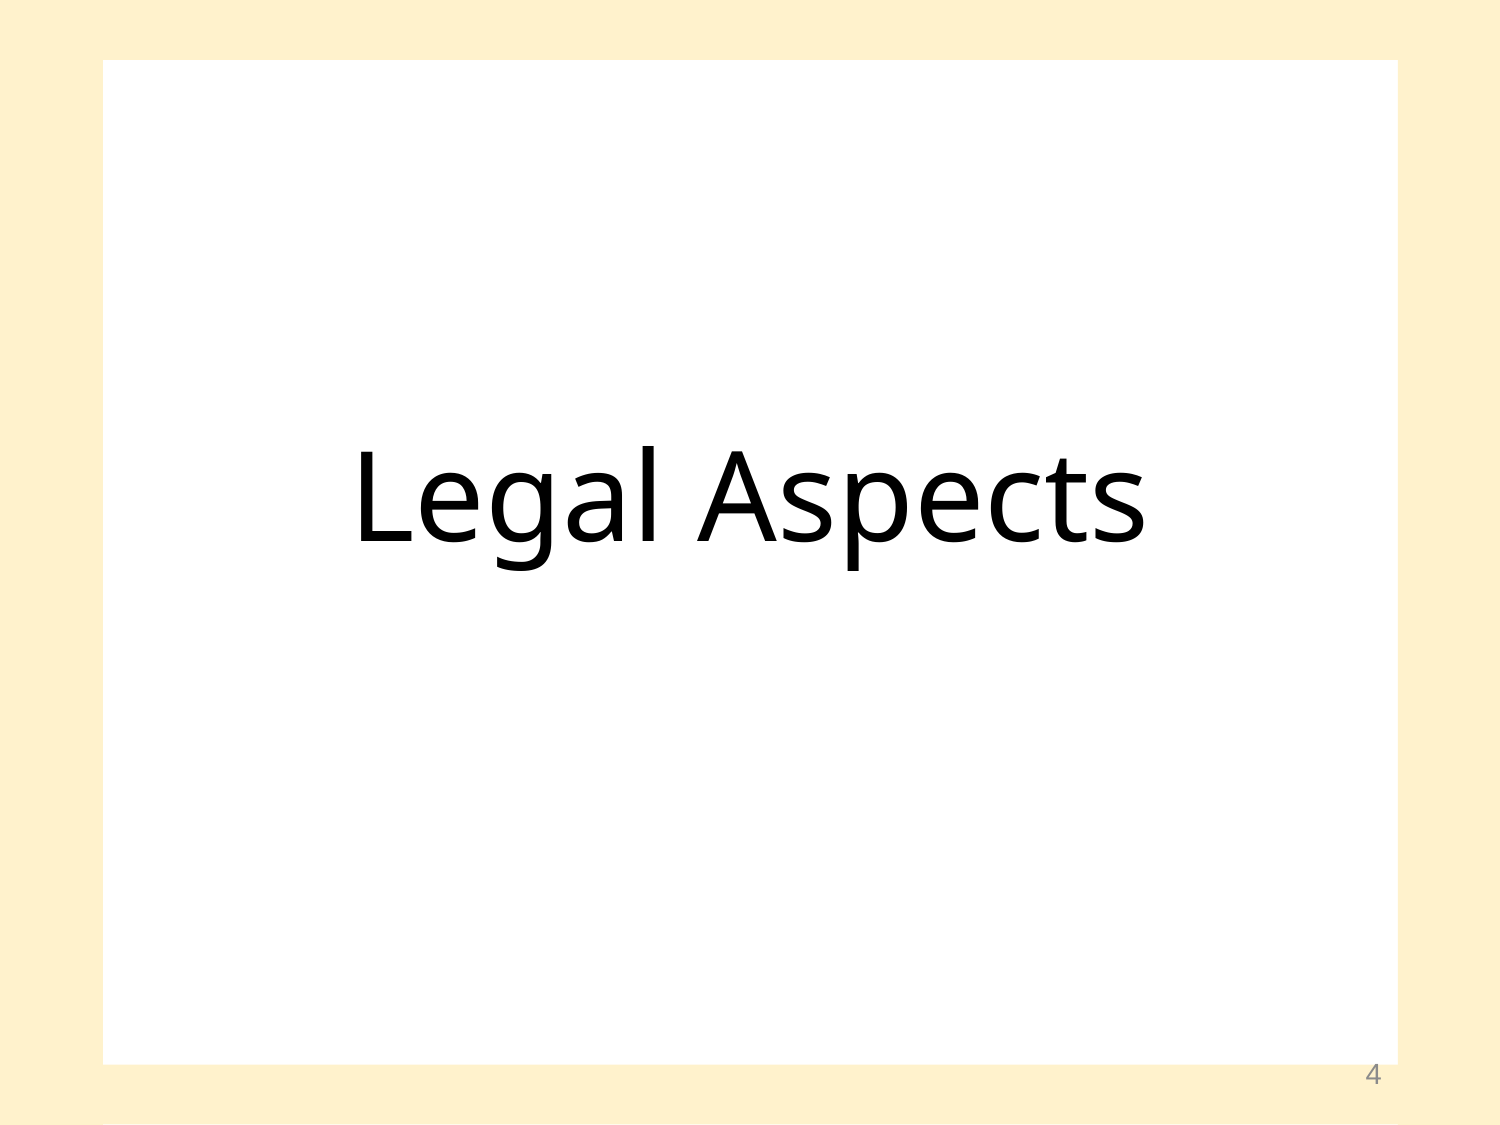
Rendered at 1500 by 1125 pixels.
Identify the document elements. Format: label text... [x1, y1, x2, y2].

slide_number 4 [1059, 1042, 1397, 1103]
title Legal Aspects [112, 184, 1388, 576]
